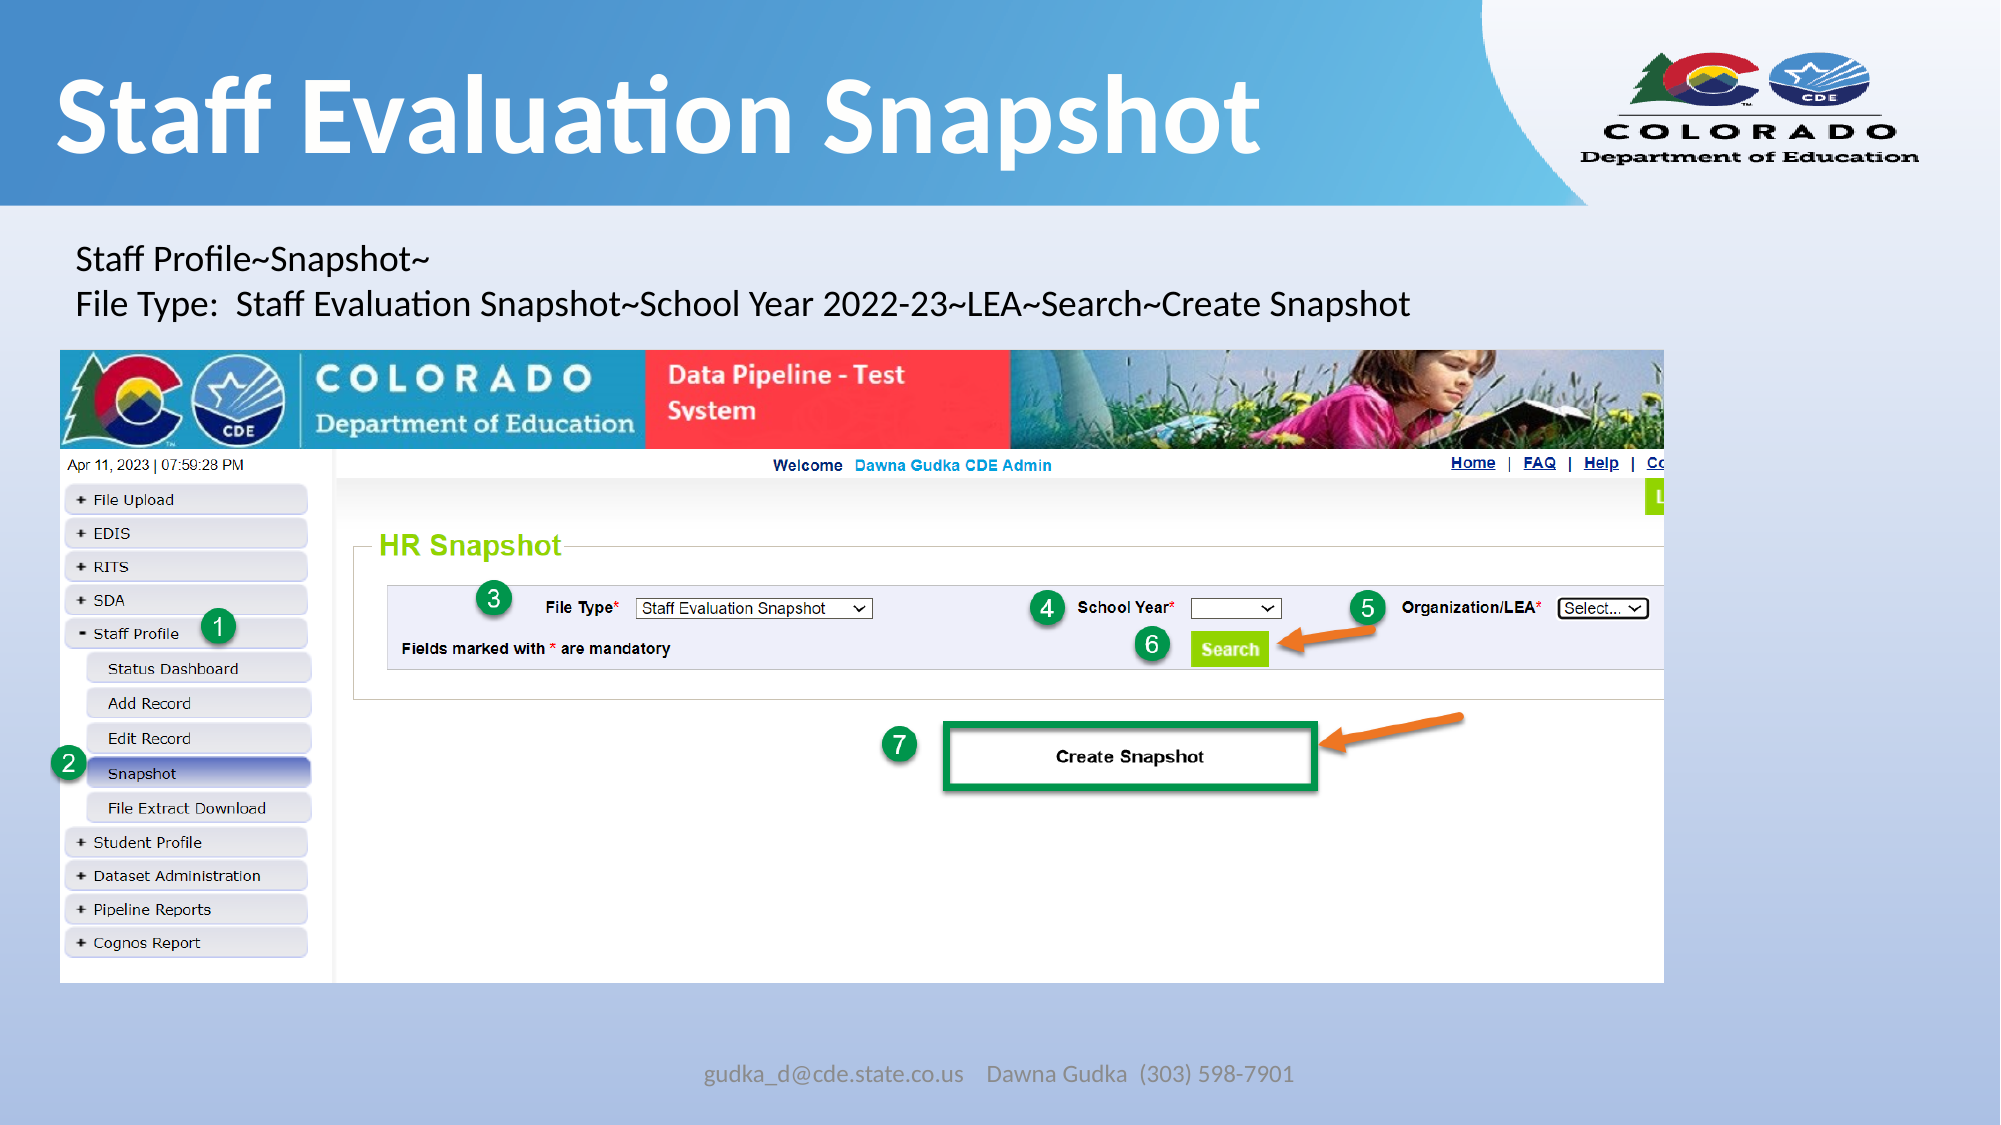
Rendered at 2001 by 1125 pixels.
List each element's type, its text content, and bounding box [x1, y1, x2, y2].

title Staff Evaluation Snapshot [40, 33, 1486, 237]
picture [0, 0, 2000, 219]
text_box Staff Profile~Snapshot~ File Type: Staff Evaluation Snapshot~School Year 2022-23~LEA~Search~Create Snapshot [60, 226, 1846, 332]
footer gudka_d@cde.state.co.us Dawna Gudka (303) 598-7901 [662, 1042, 1338, 1103]
picture [50, 349, 1664, 983]
